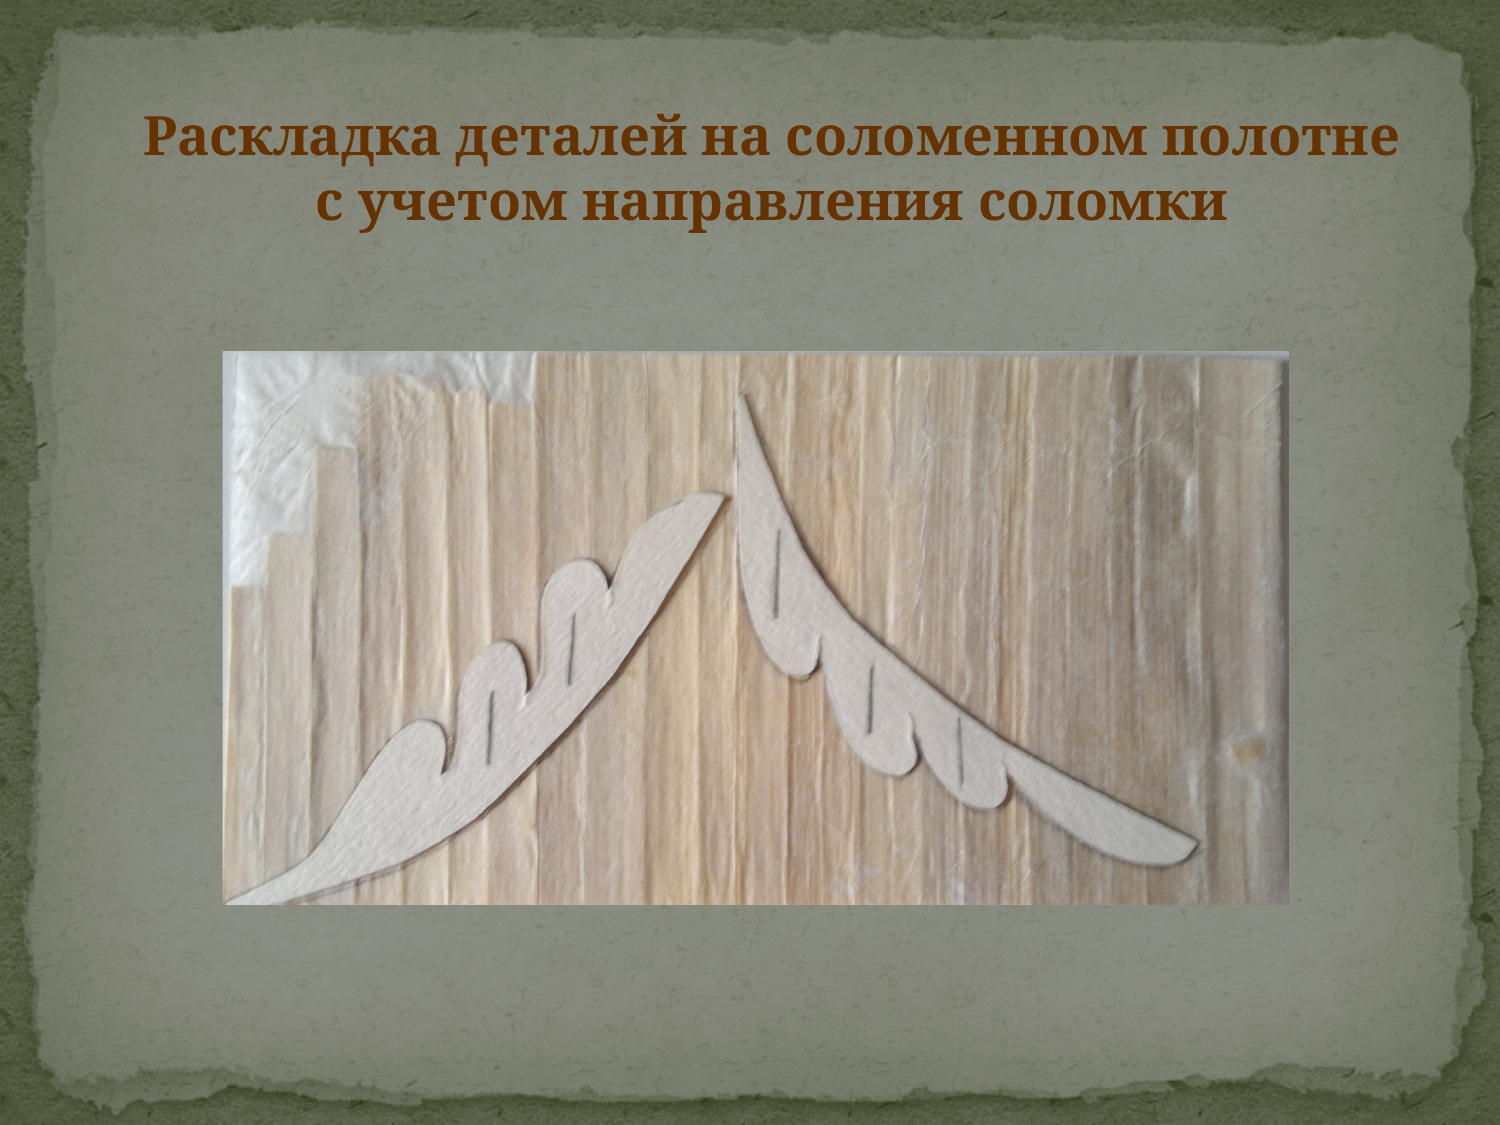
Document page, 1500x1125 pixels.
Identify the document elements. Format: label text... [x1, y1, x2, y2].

list Раскладка деталей на соломенном полотне с учетом направления соломки [75, 93, 1425, 1000]
picture [222, 351, 1289, 905]
